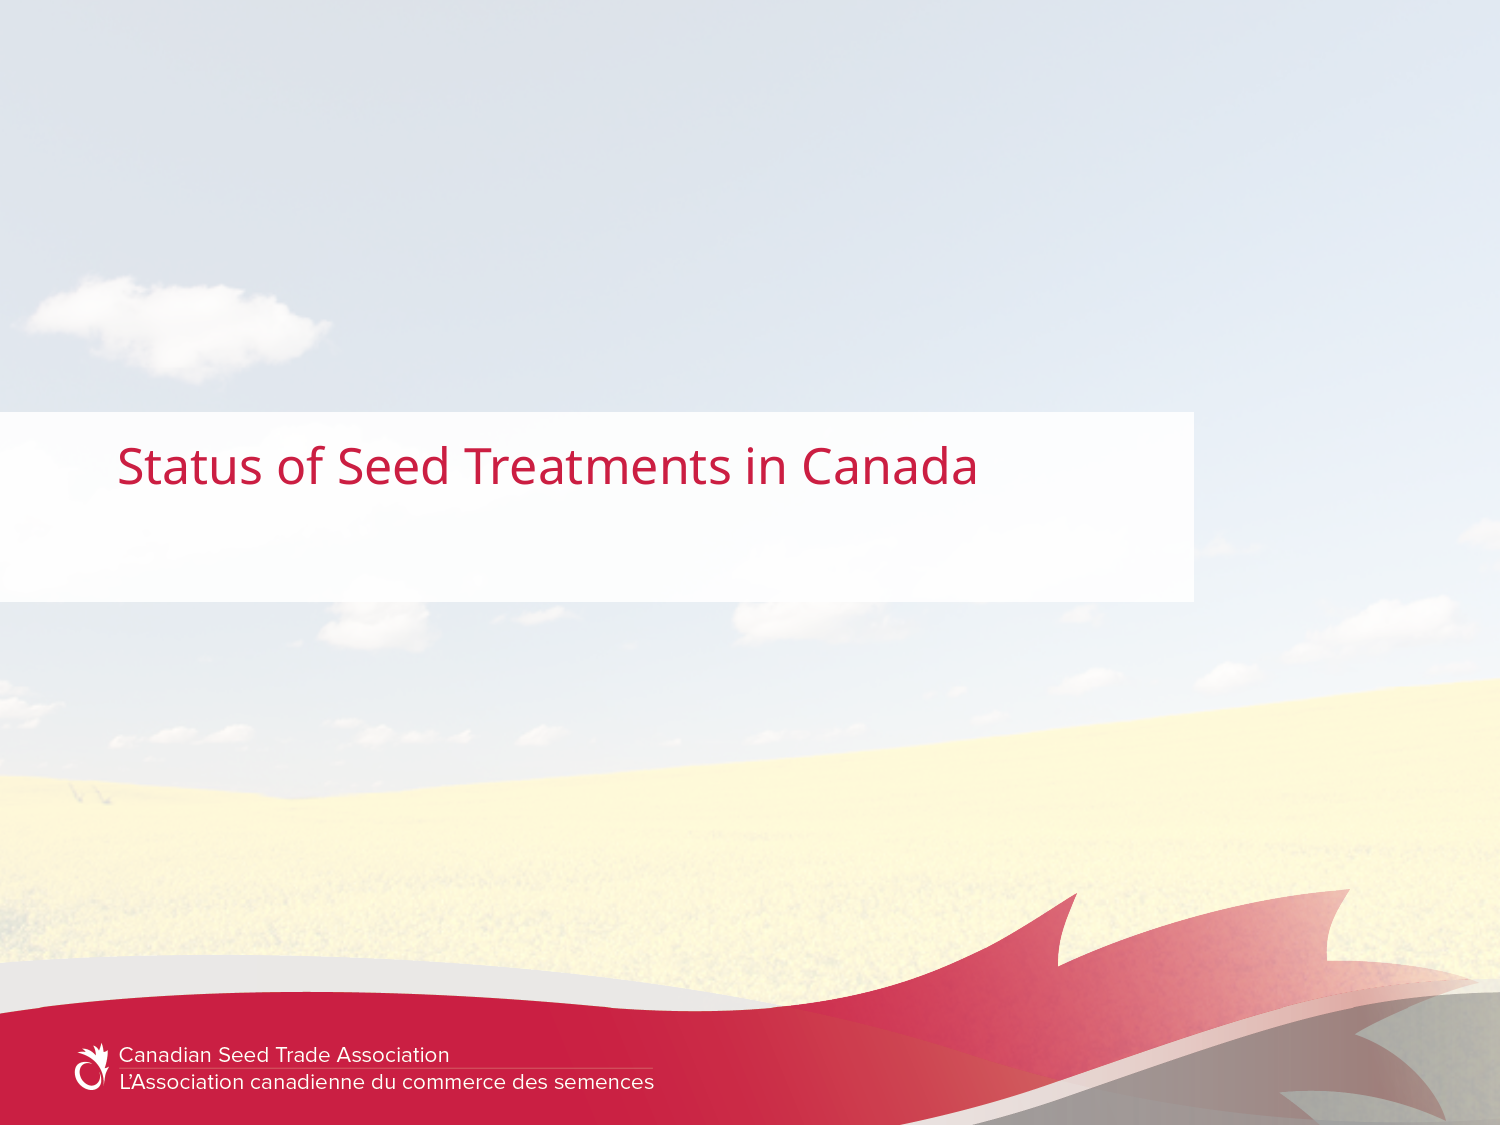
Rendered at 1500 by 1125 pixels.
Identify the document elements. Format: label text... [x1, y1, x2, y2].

title Status of Seed Treatments in Canada [102, 433, 1194, 507]
picture [0, 889, 1500, 1125]
picture [0, 412, 1194, 602]
